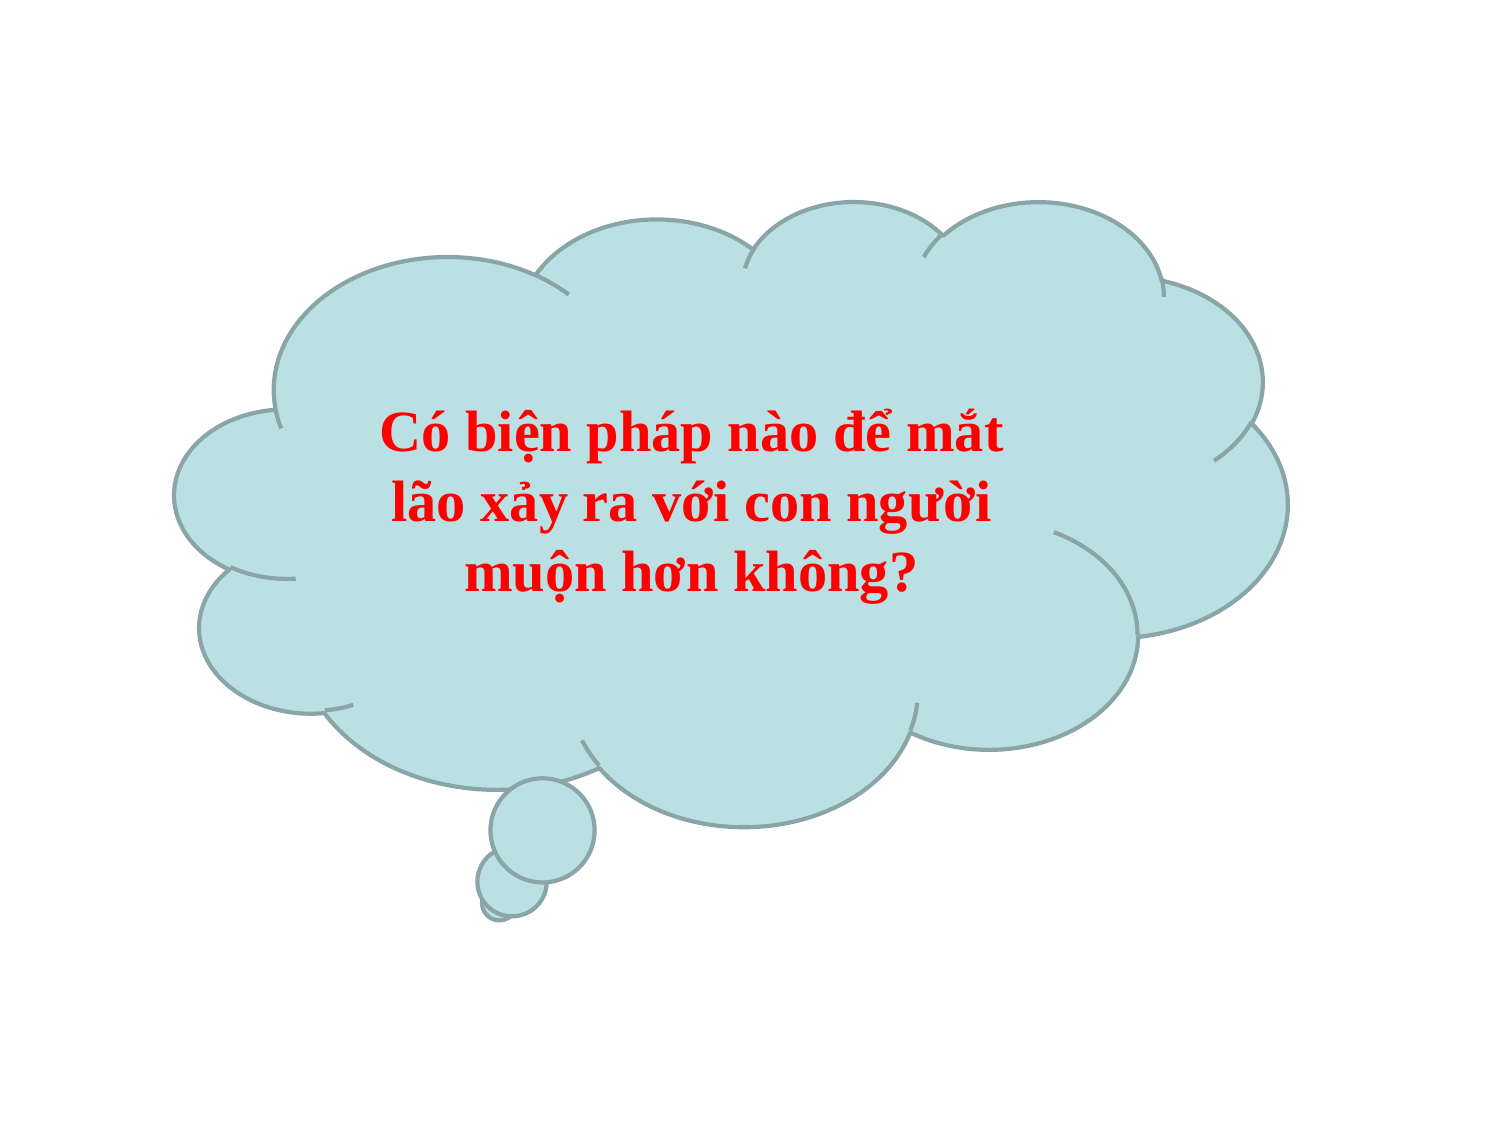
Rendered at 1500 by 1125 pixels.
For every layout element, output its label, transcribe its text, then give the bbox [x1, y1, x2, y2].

text_box Có biện pháp nào để mắt lão xảy ra với con người muộn hơn không? [171, 199, 1290, 923]
